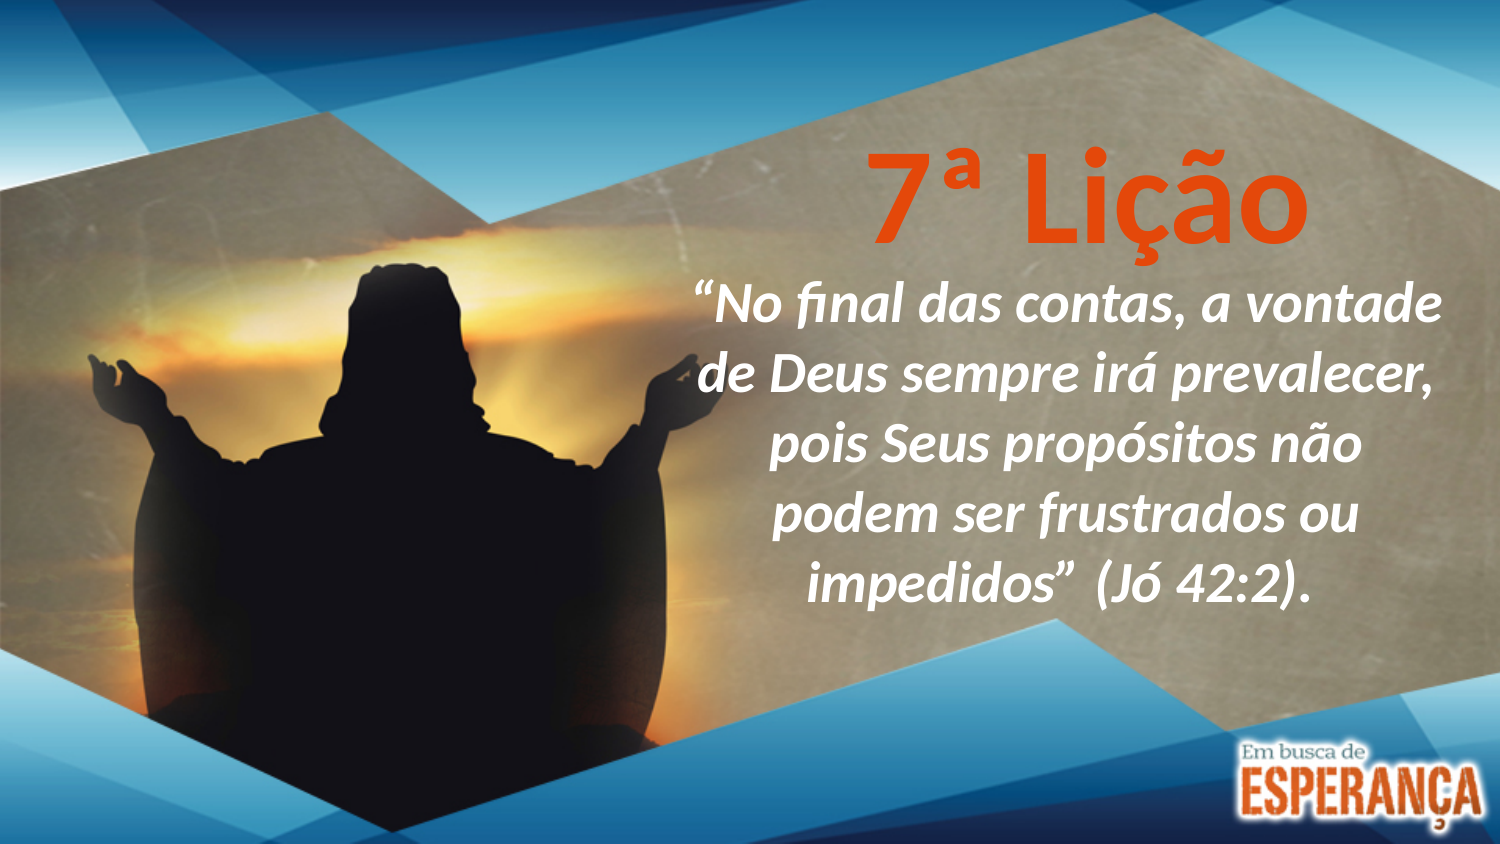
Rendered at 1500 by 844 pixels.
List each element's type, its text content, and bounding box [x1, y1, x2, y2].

text_box “No final das contas, a vontade de Deus sempre irá prevalecer, pois Seus propósitos não podem ser frustrados ou impedidos” (Jó 42:2). [667, 256, 1466, 622]
text_box 7ª Lição [800, 98, 1376, 279]
picture [0, 0, 1500, 844]
